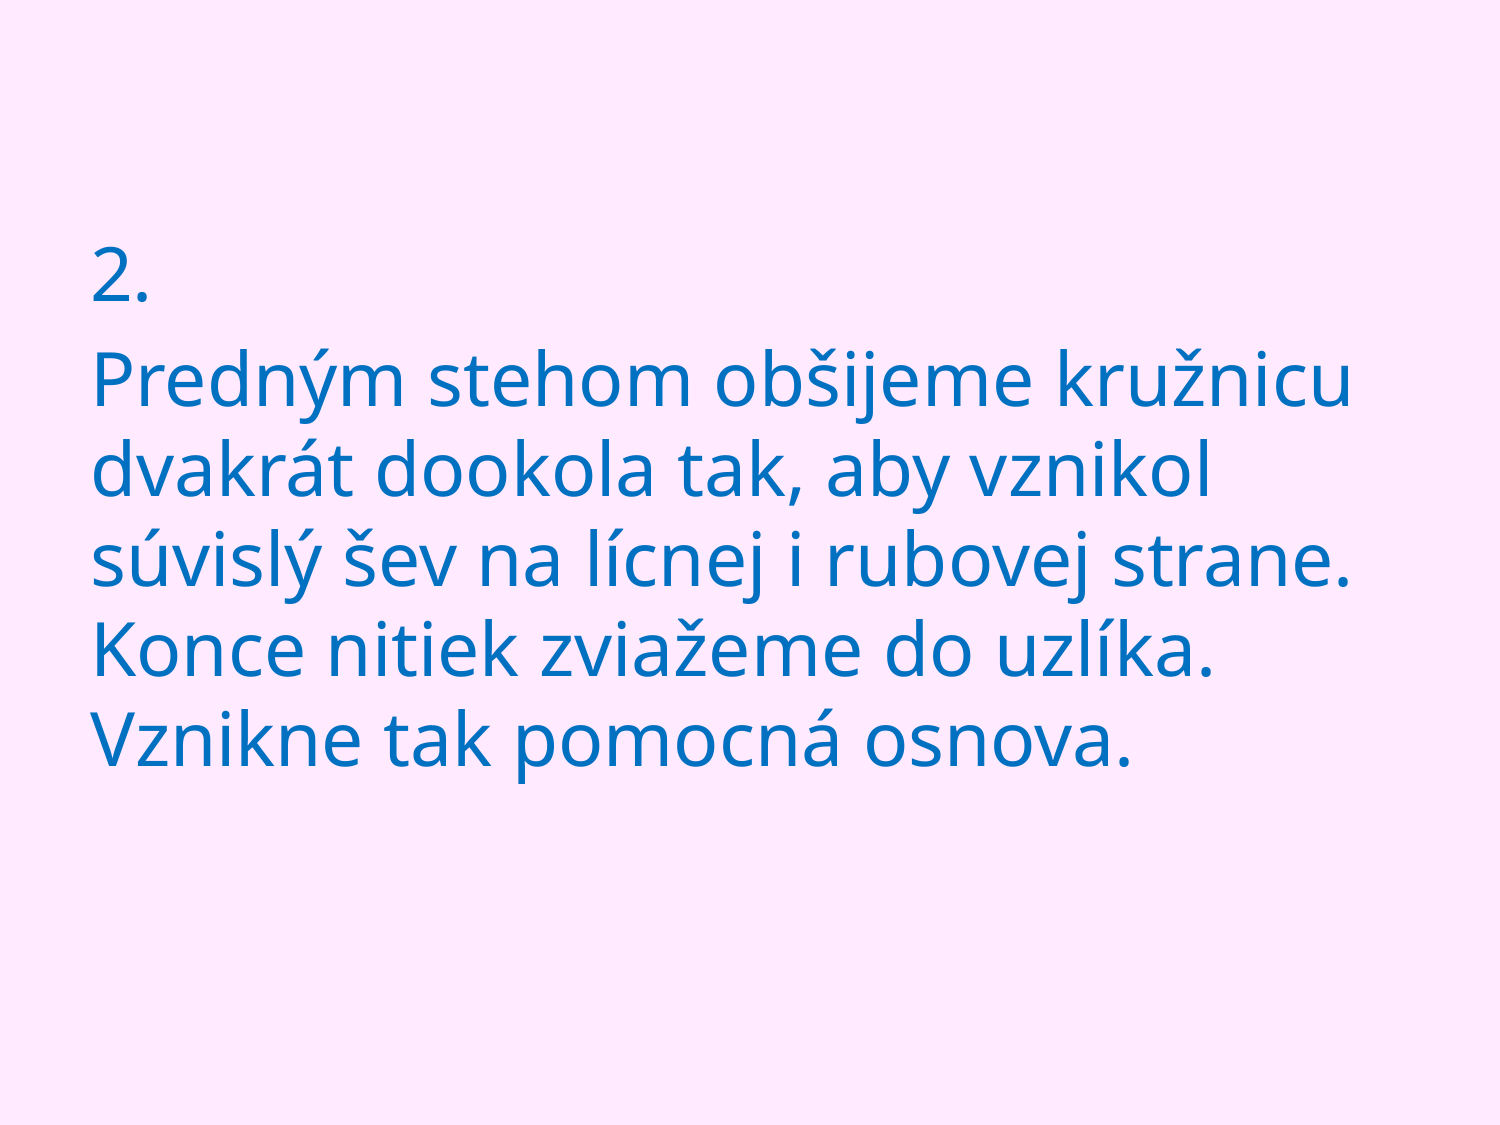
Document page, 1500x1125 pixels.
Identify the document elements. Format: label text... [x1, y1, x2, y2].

list 2. Predným stehom obšijeme kružnicu dvakrát dookola tak, aby vznikol súvislý šev na lícnej i rubovej strane. Konce nitiek zviažeme do uzlíka. Vznikne tak pomocná osnova. [75, 113, 1425, 1005]
